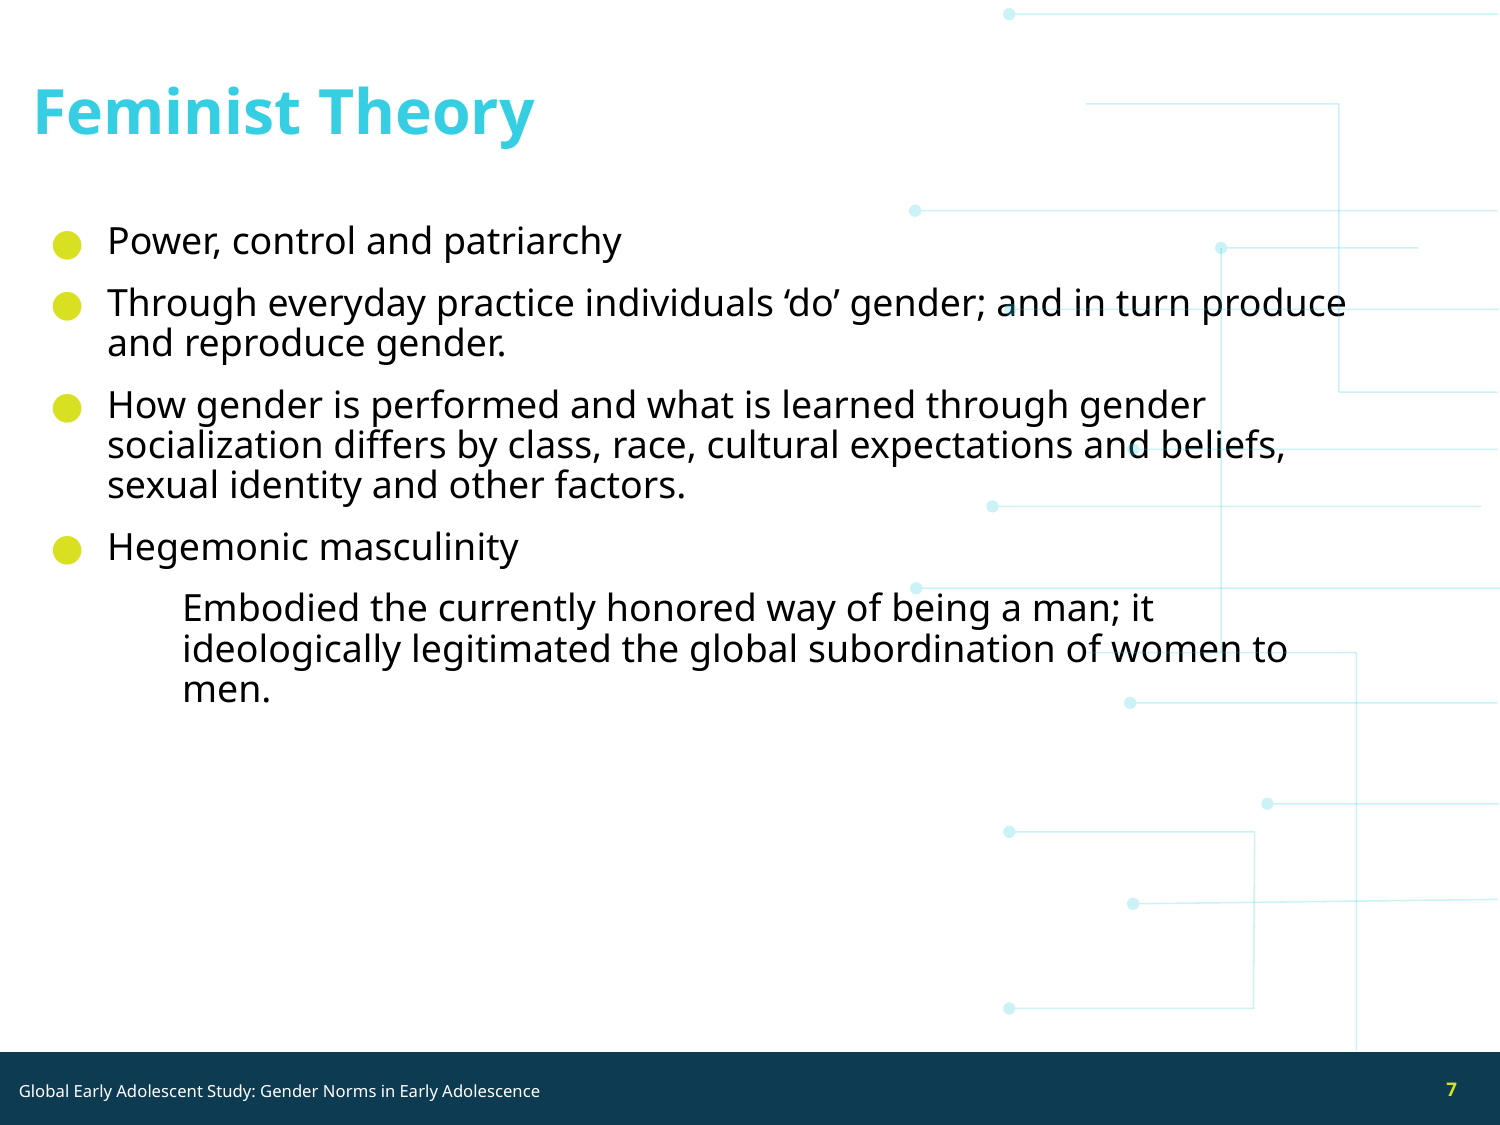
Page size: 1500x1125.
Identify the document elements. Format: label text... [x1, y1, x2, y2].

slide_number 7 [1373, 1060, 1473, 1121]
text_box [914, 13, 1500, 1051]
list Power, control and patriarchy Through everyday practice individuals ‘do’ gender; and in turn produce and reproduce gender. How gender is performed and what is learned through gender socialization differs by class, race, cultural expectations and beliefs, sexual identity and other factors. Hegemonic masculinity Embodied the currently honored way of being a man; it ideologically legitimated the global subordination of women to men. [32, 222, 909, 1033]
title Feminist Theory [32, 56, 909, 171]
text_box Global Early Adolescent Study: Gender Norms in Early Adolescence [3, 1065, 621, 1116]
